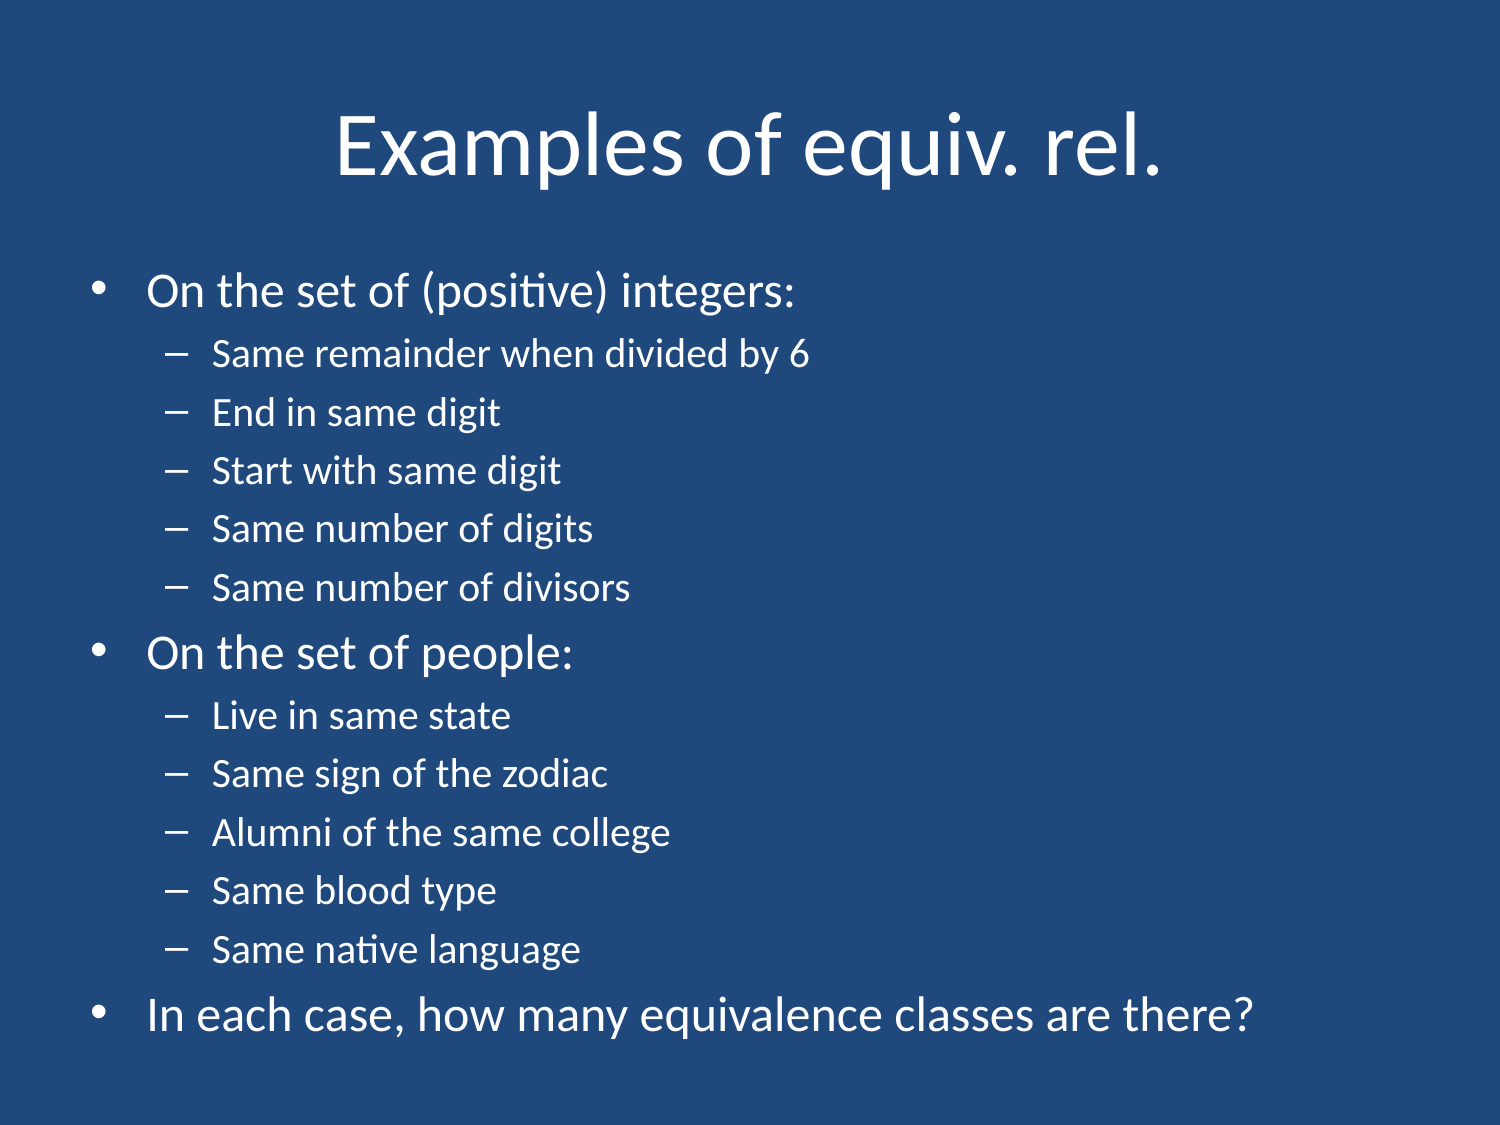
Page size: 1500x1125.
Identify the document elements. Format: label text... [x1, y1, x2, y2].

title Examples of equiv. rel. [75, 45, 1425, 233]
list On the set of (positive) integers: Same remainder when divided by 6 End in same digit Start with same digit Same number of digits Same number of divisors On the set of people: Live in same state Same sign of the zodiac Alumni of the same college Same blood type Same native language In each case, how many equivalence classes are there? [75, 249, 1425, 1075]
